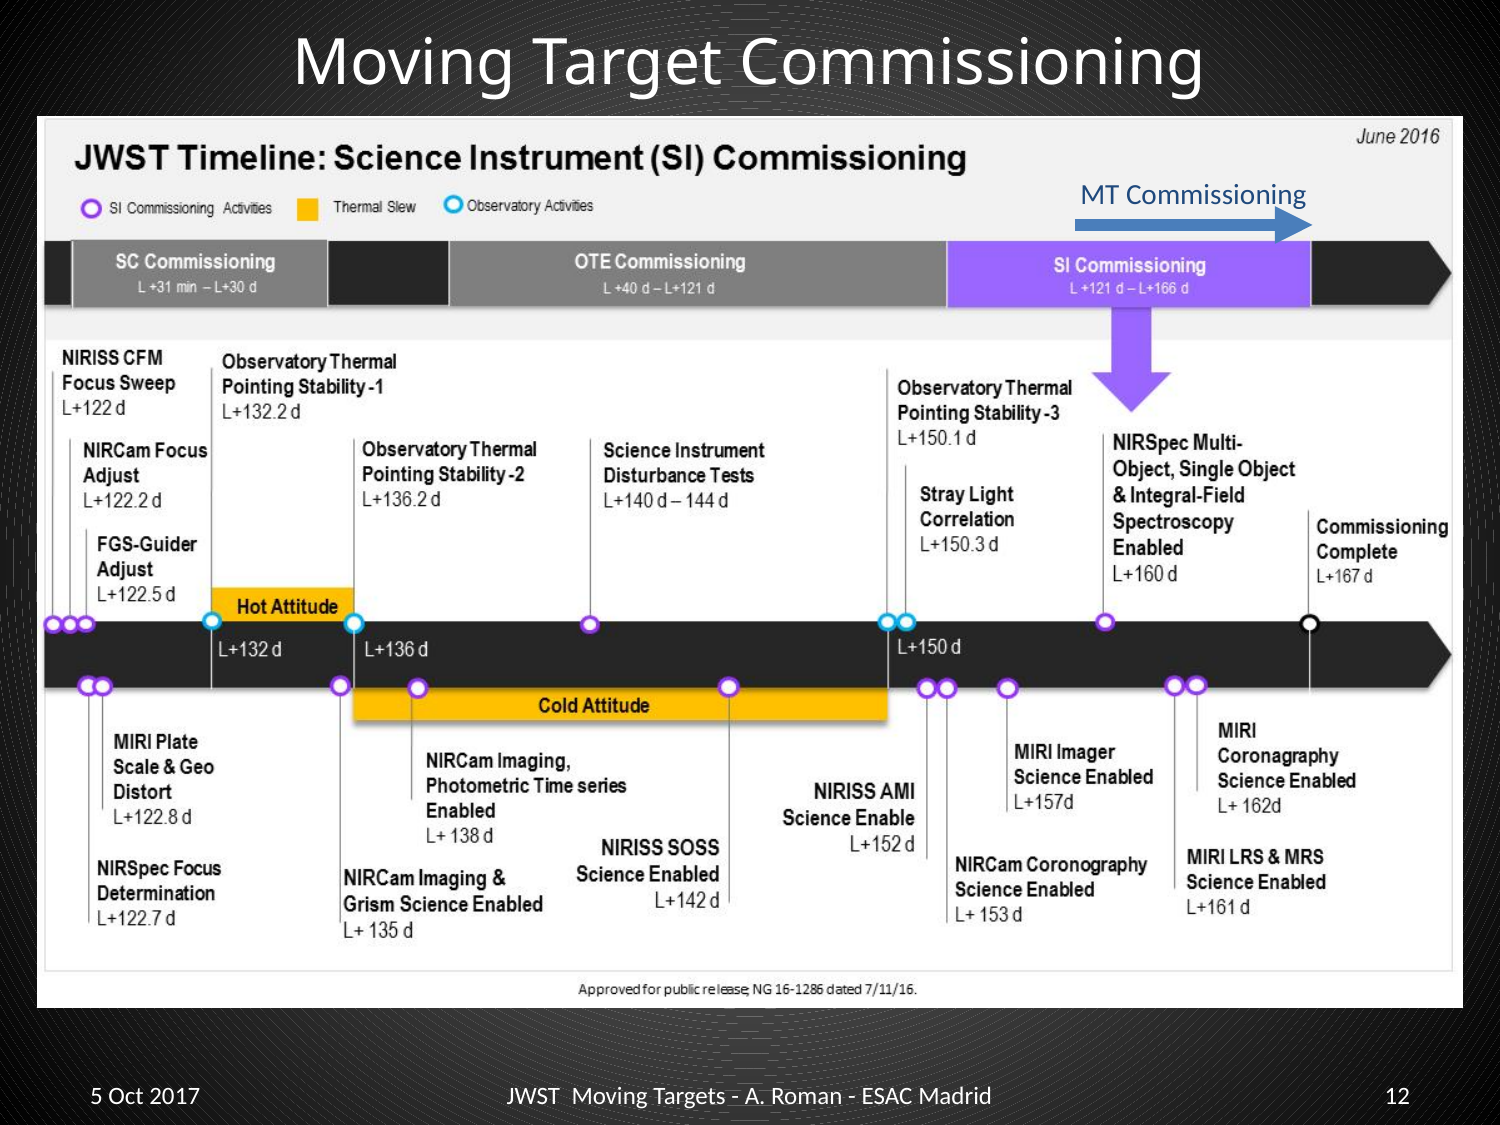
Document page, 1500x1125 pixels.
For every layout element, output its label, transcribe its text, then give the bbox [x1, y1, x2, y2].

picture [37, 116, 1463, 1009]
title Moving Target Commissioning [75, 12, 1425, 105]
slide_number 12 [1074, 1065, 1425, 1125]
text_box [1064, 168, 1324, 226]
footer JWST Moving Targets - A. Roman - ESAC Madrid [425, 1065, 1074, 1125]
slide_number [75, 1065, 425, 1125]
